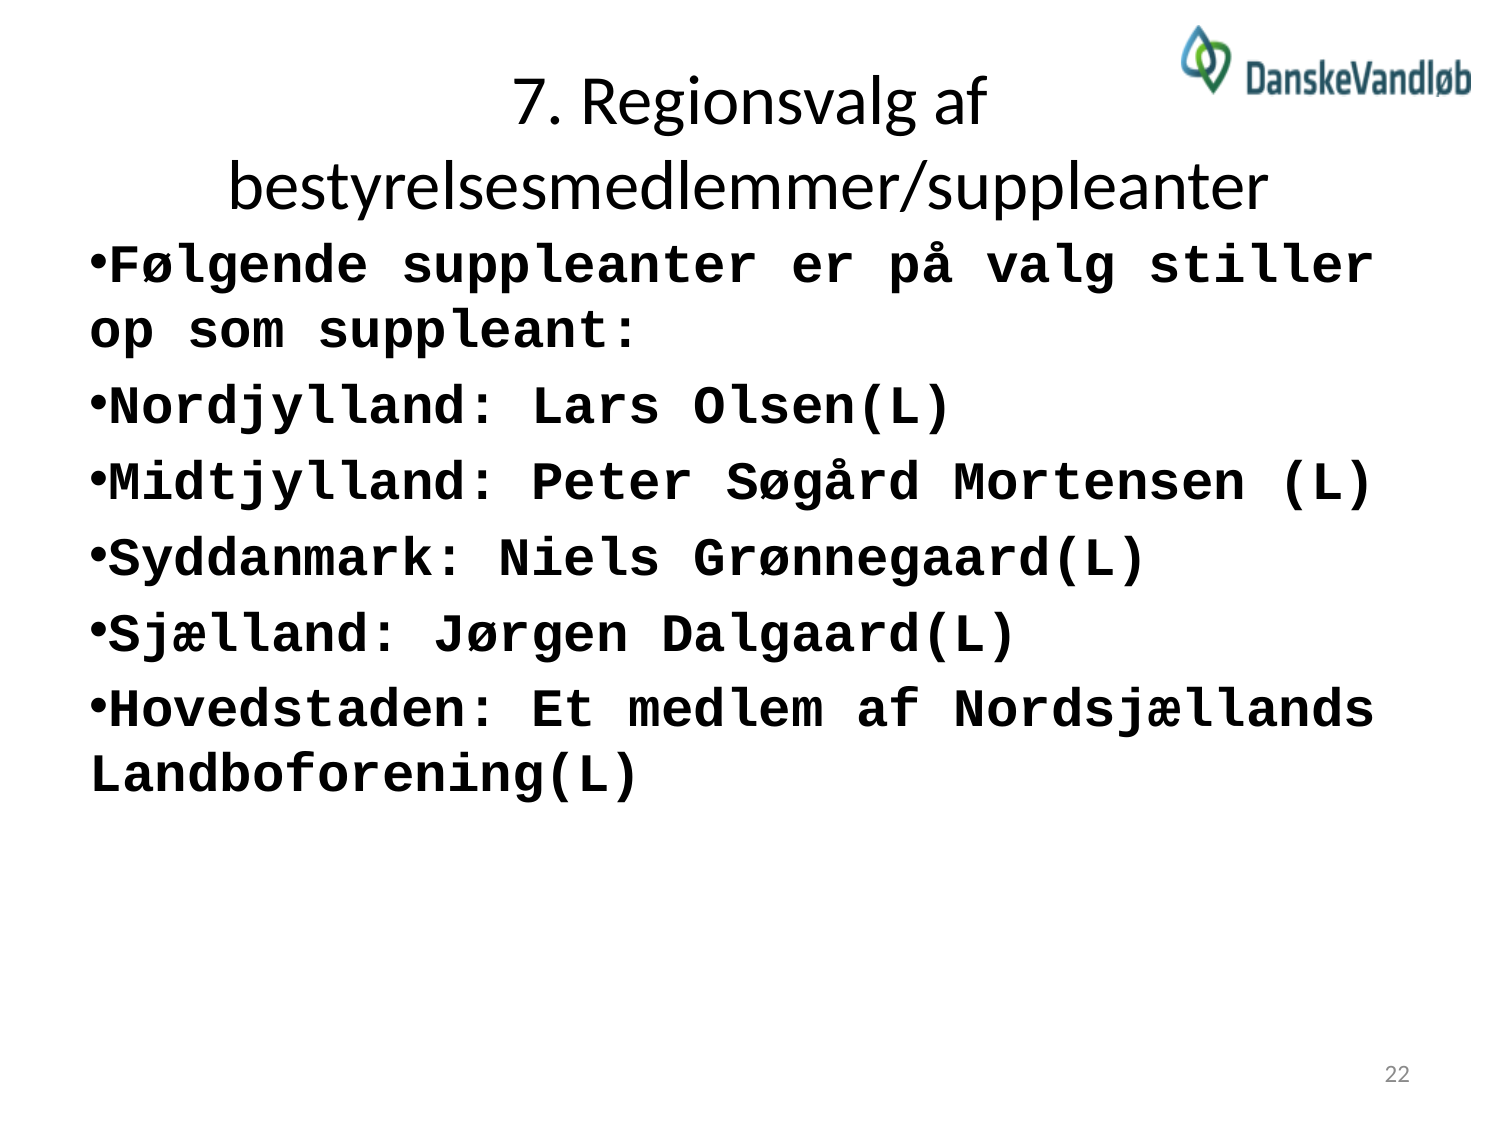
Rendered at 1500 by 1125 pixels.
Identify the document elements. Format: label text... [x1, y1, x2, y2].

slide_number 22 [1074, 1042, 1425, 1103]
picture [1139, 25, 1471, 97]
text_box 7. Regionsvalg af bestyrelsesmedlemmer/suppleanter [74, 45, 1425, 233]
text_box Følgende suppleanter er på valg stiller op som suppleant: Nordjylland: Lars Olsen(L) Midtjylland: Peter Søgård Mortensen (L) Syddanmark: Niels Grønnegaard(L) Sjælland: Jørgen Dalgaard(L) Hovedstaden: Et medlem af Nordsjællands Landboforening(L) [75, 233, 1422, 810]
